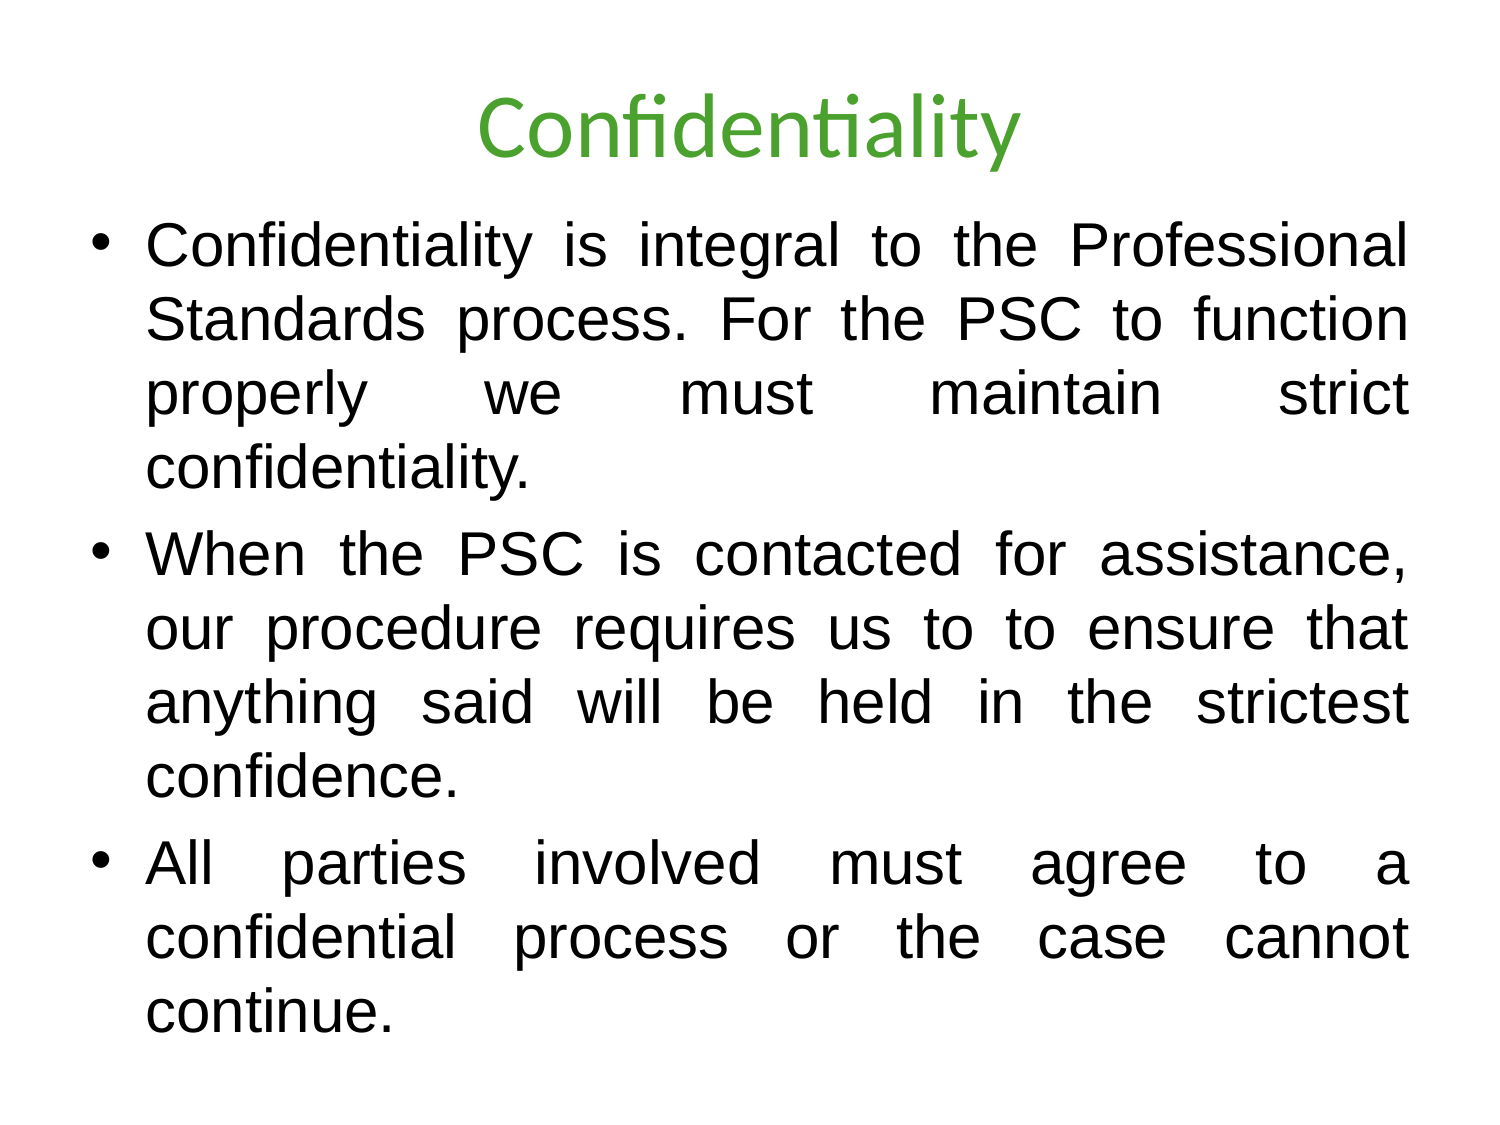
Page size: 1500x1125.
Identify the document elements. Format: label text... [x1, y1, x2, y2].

title Confidentiality [75, 45, 1425, 196]
list Confidentiality is integral to the Professional Standards process. For the PSC to function properly we must maintain strict confidentiality. When the PSC is contacted for assistance, our procedure requires us to to ensure that anything said will be held in the strictest confidence. All parties involved must agree to a confidential process or the case cannot continue. [75, 196, 1425, 1058]
